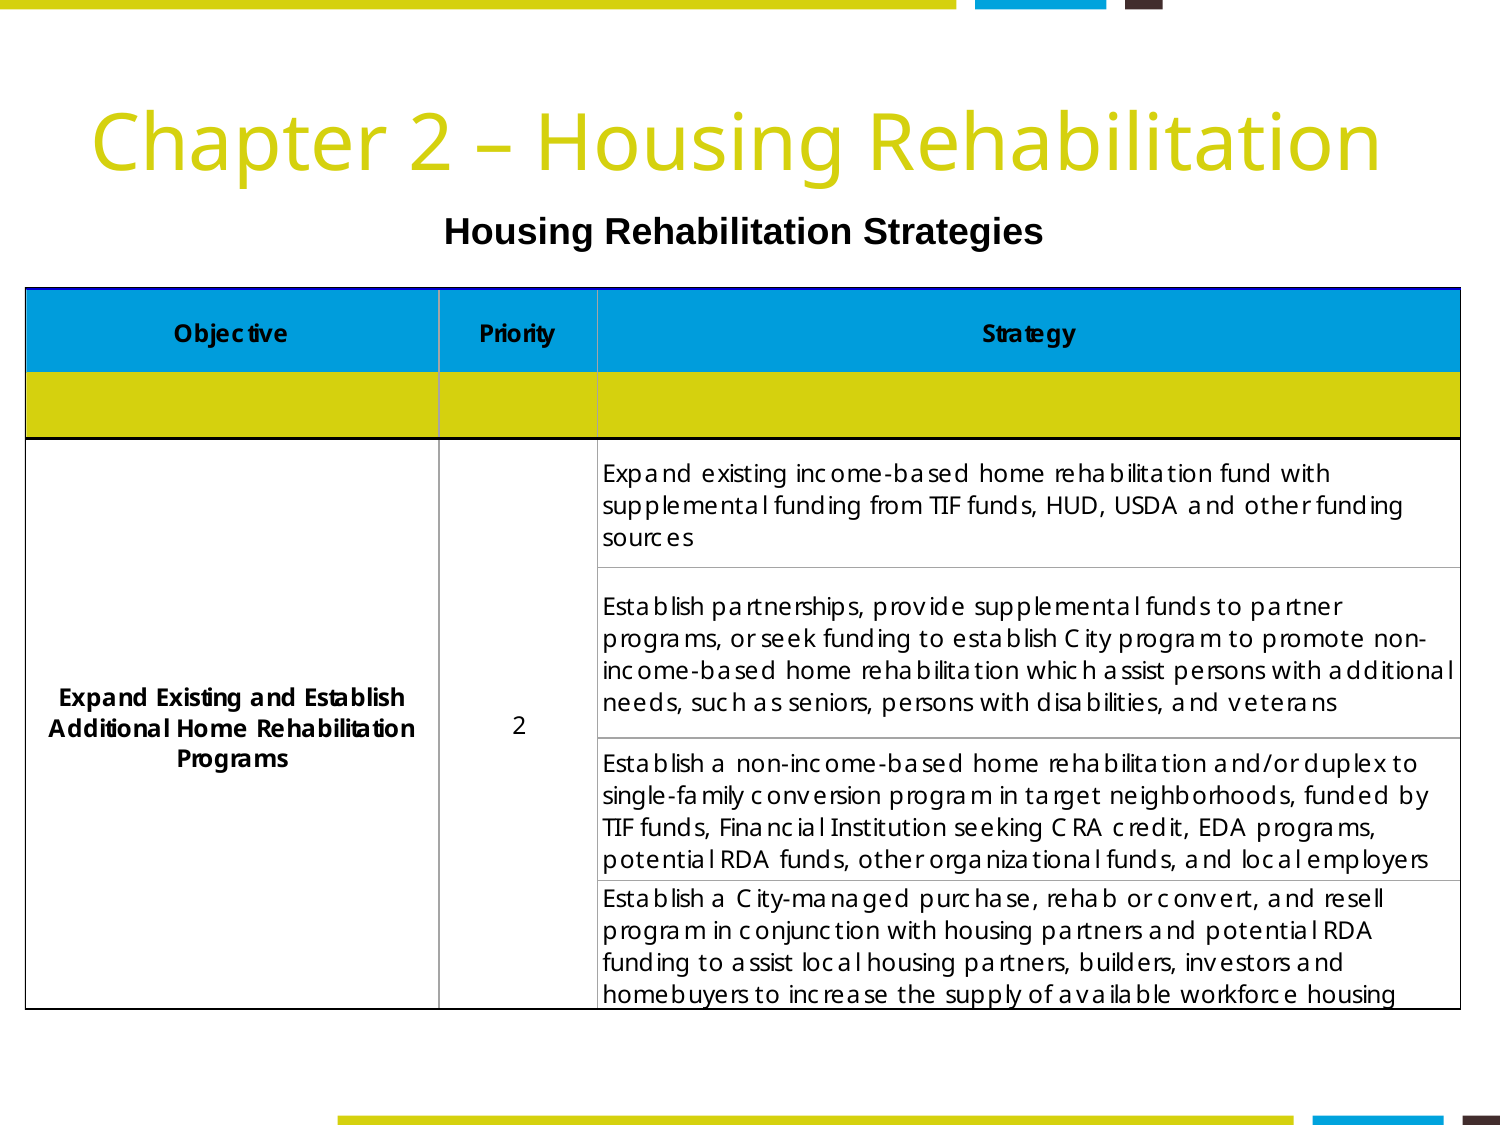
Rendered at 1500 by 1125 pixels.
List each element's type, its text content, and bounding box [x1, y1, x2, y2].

title Chapter 2 – Housing Rehabilitation [74, 44, 1451, 233]
picture [24, 287, 1463, 1011]
text_box Housing Rehabilitation Strategies [429, 199, 1060, 260]
